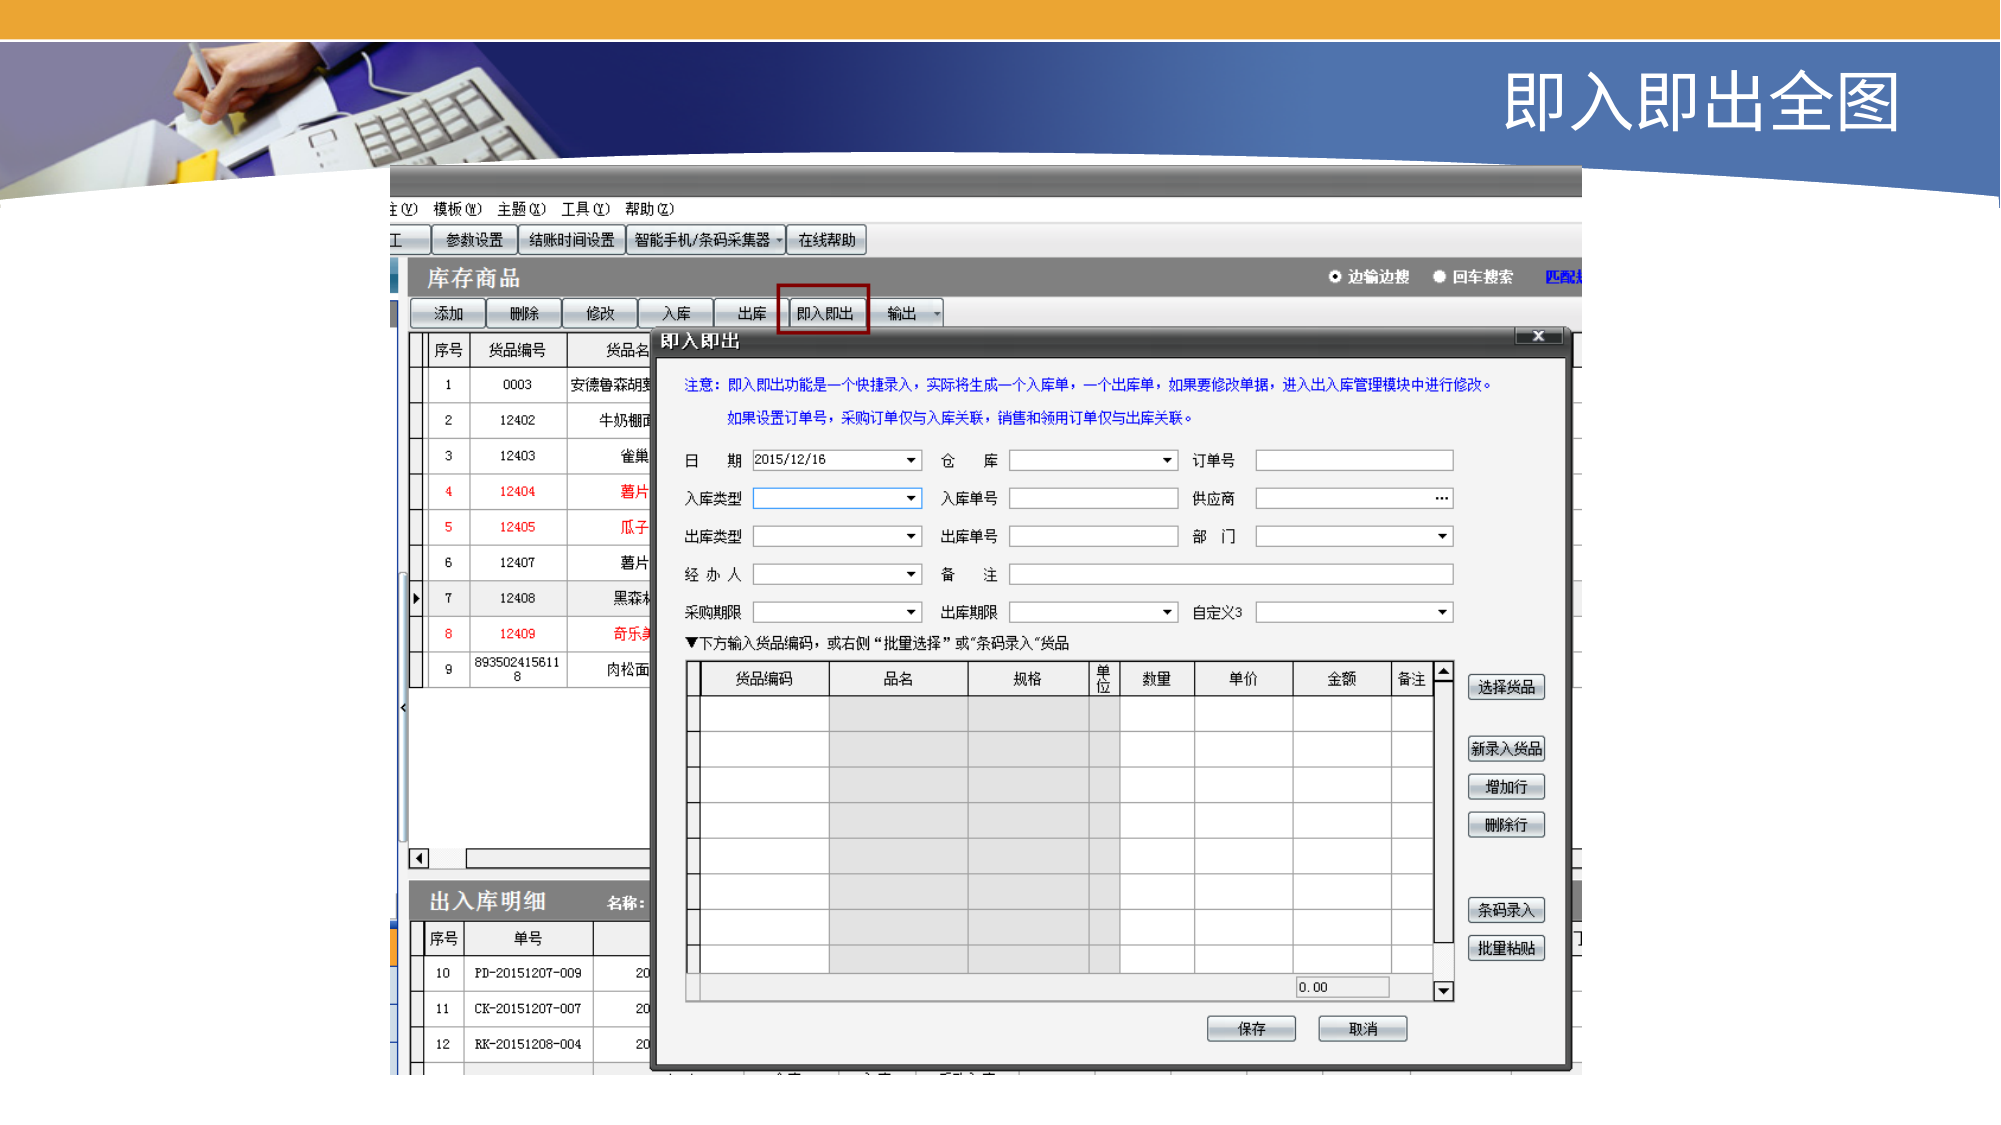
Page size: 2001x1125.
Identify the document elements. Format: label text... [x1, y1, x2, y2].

title 即入即出全图 [549, 49, 1917, 151]
picture [0, 42, 2000, 1075]
